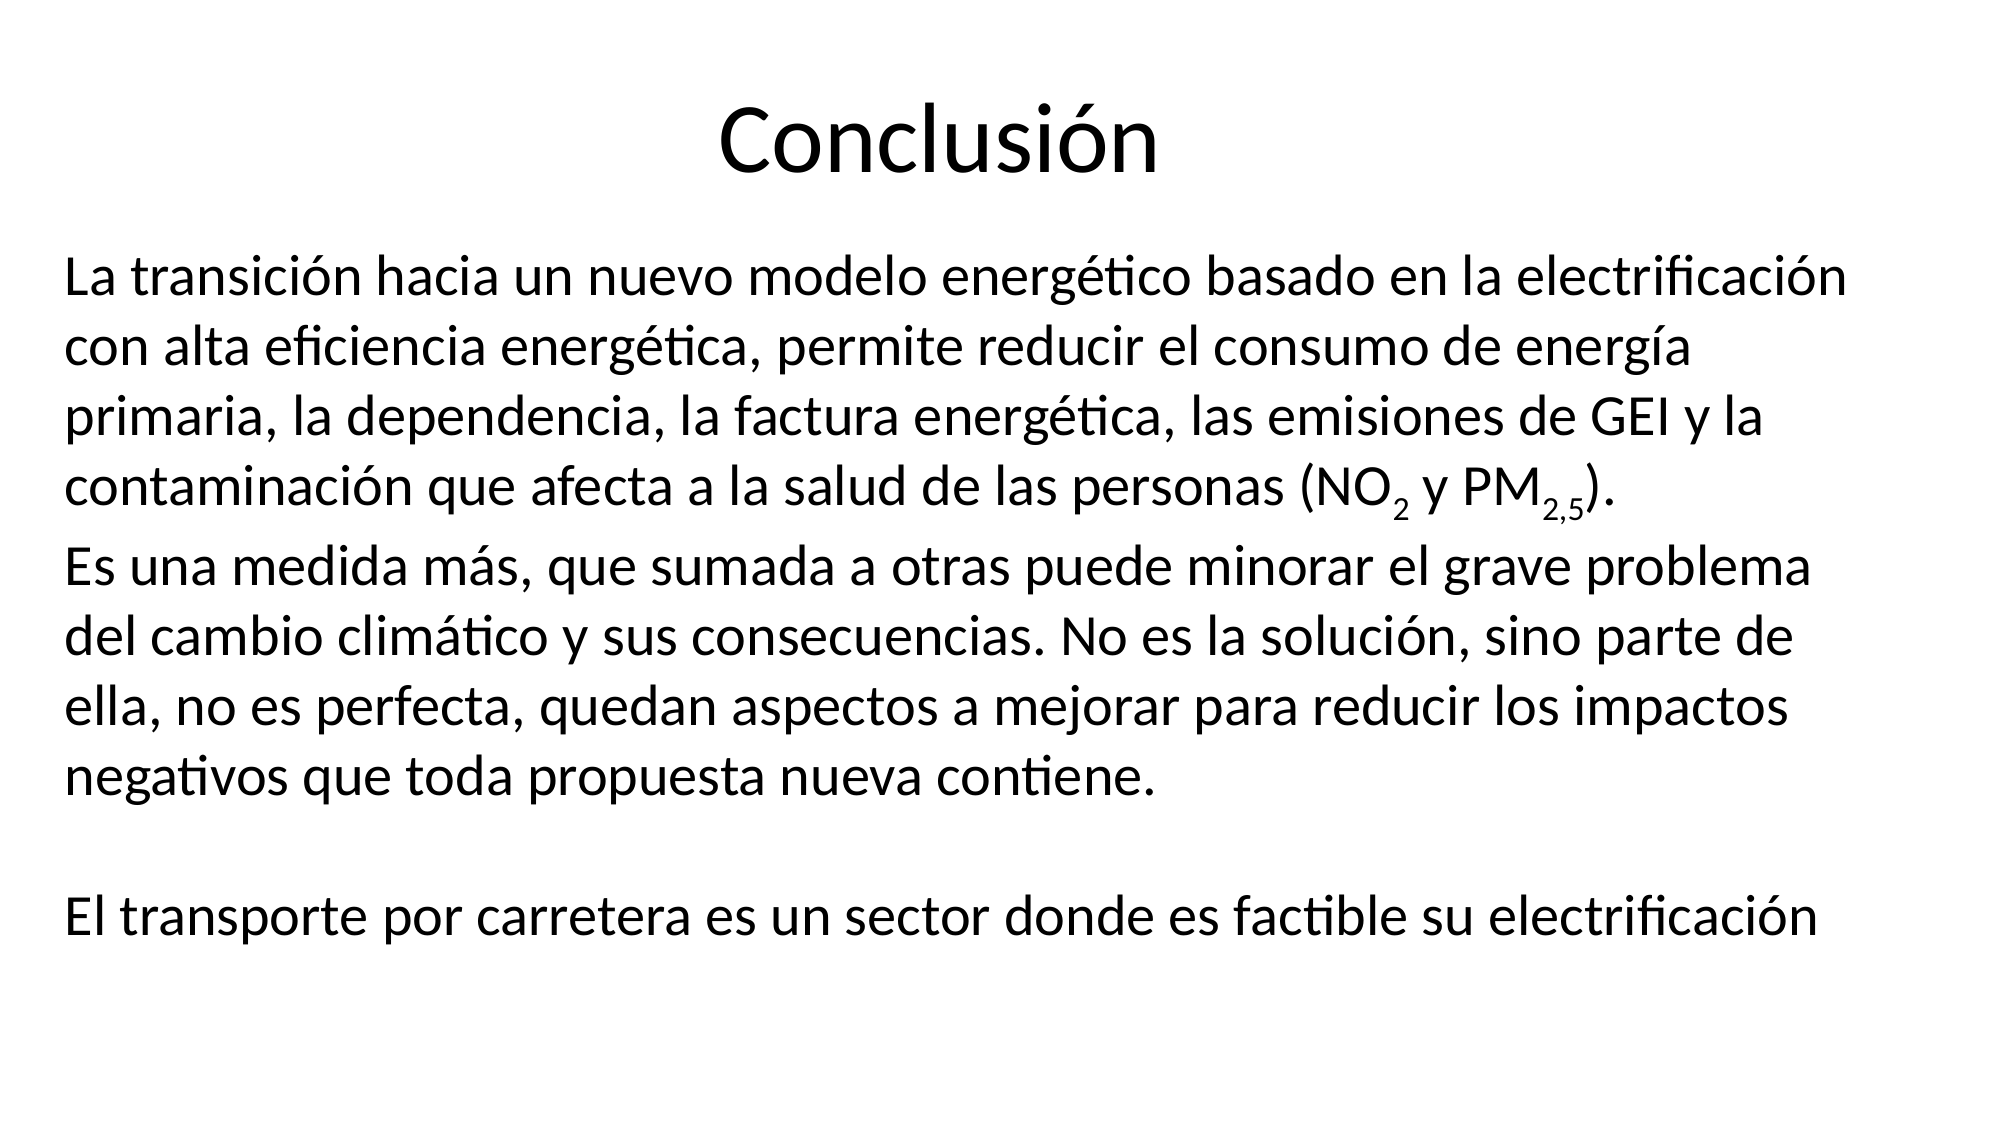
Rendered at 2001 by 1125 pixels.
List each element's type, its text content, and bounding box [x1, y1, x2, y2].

text_box La transición hacia un nuevo modelo energético basado en la electrificación con alta eficiencia energética, permite reducir el consumo de energía primaria, la dependencia, la factura energética, las emisiones de GEI y la contaminación que afecta a la salud de las personas (NO2 y PM2,5). Es una medida más, que sumada a otras puede minorar el grave problema del cambio climático y sus consecuencias. No es la solución, sino parte de ella, no es perfecta, quedan aspectos a mejorar para reducir los impactos negativos que toda propuesta nueva contiene. El transporte por carretera es un sector donde es factible su electrificación [50, 230, 1870, 955]
text_box Conclusión [703, 64, 1177, 200]
